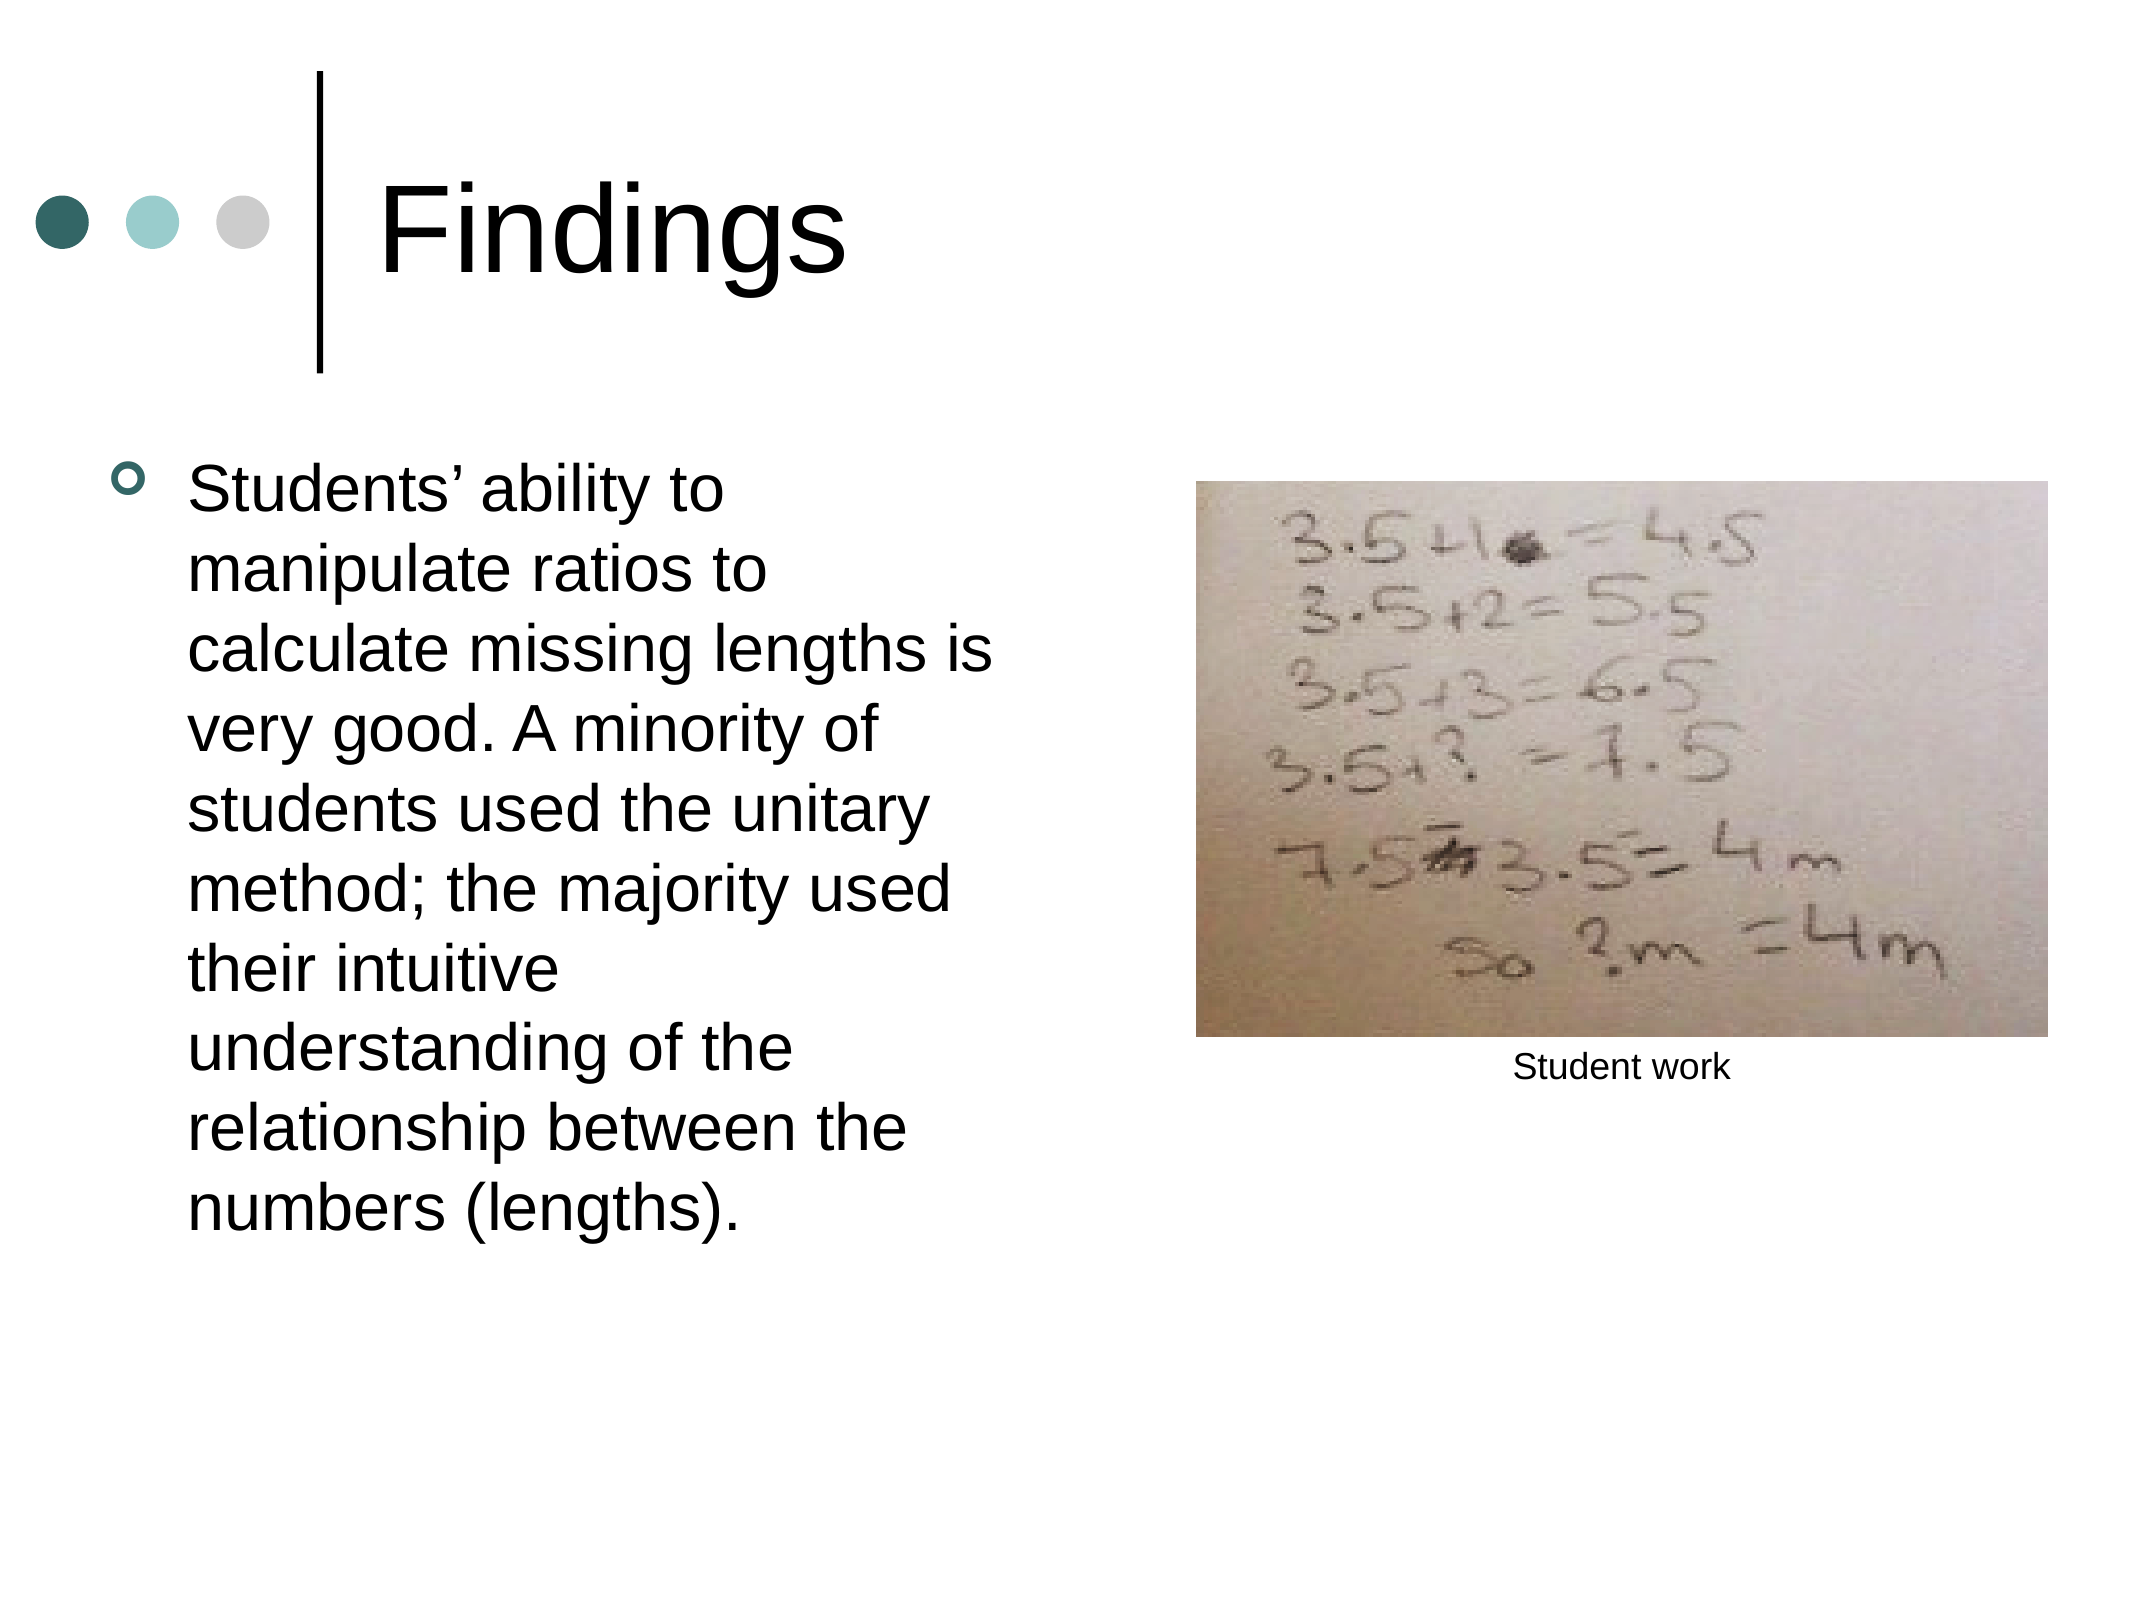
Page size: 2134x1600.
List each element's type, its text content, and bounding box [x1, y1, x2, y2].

list Students’ ability to manipulate ratios to calculate missing lengths is very good. A minority of students used the unitary method; the majority used their intuitive understanding of the relationship between the numbers (lengths). [86, 433, 1020, 1367]
picture [1196, 480, 2048, 1037]
text_box Student work [1184, 1034, 2059, 1095]
title Findings [355, 44, 1992, 401]
